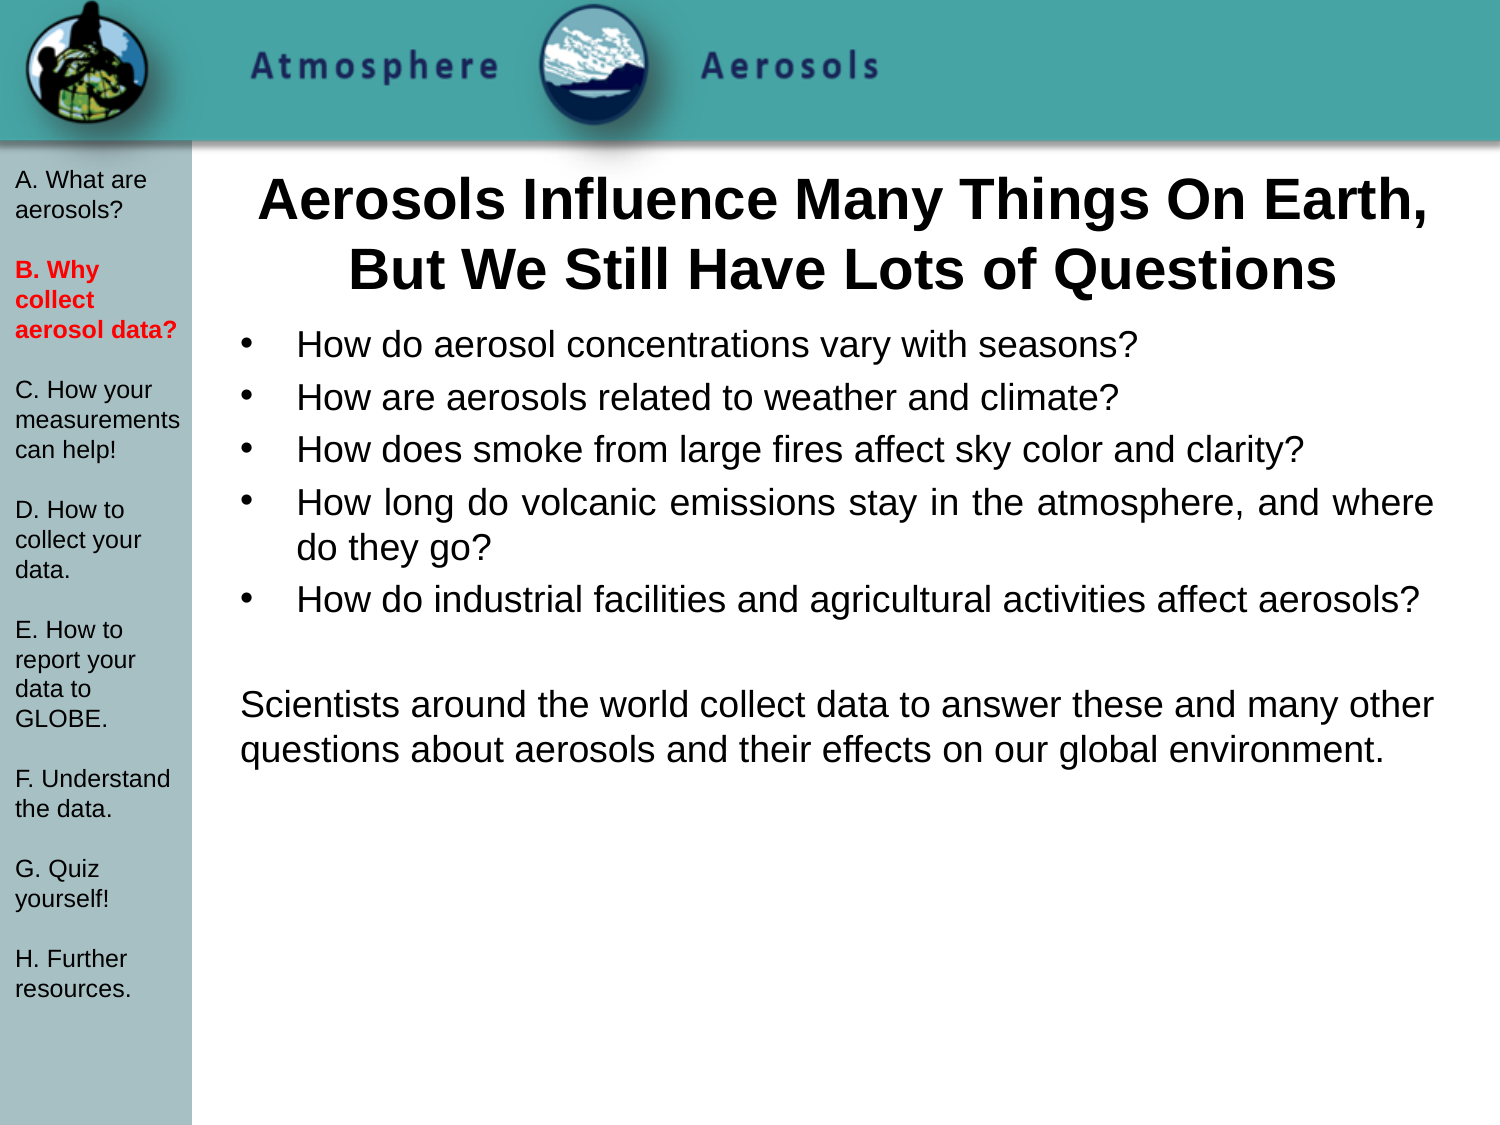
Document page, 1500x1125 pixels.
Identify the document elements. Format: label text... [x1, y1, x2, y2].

text_box A. What are aerosols? B. Why collect aerosol data? C. How your measurements can help! D. How to collect your data. E. How to report your data to GLOBE. F. Understand the data. G. Quiz yourself! H. Further resources. [0, 156, 200, 1020]
list How do aerosol concentrations vary with seasons? How are aerosols related to weather and climate? How does smoke from large fires affect sky color and clarity? How long do volcanic emissions stay in the atmosphere, and where do they go? How do industrial facilities and agricultural activities affect aerosols? Scientists around the world collect data to answer these and many other questions about aerosols and their effects on our global environment. [225, 312, 1450, 1088]
title Aerosols Influence Many Things On Earth, But We Still Have Lots of Questions [200, 174, 1500, 288]
picture [0, 0, 1500, 174]
